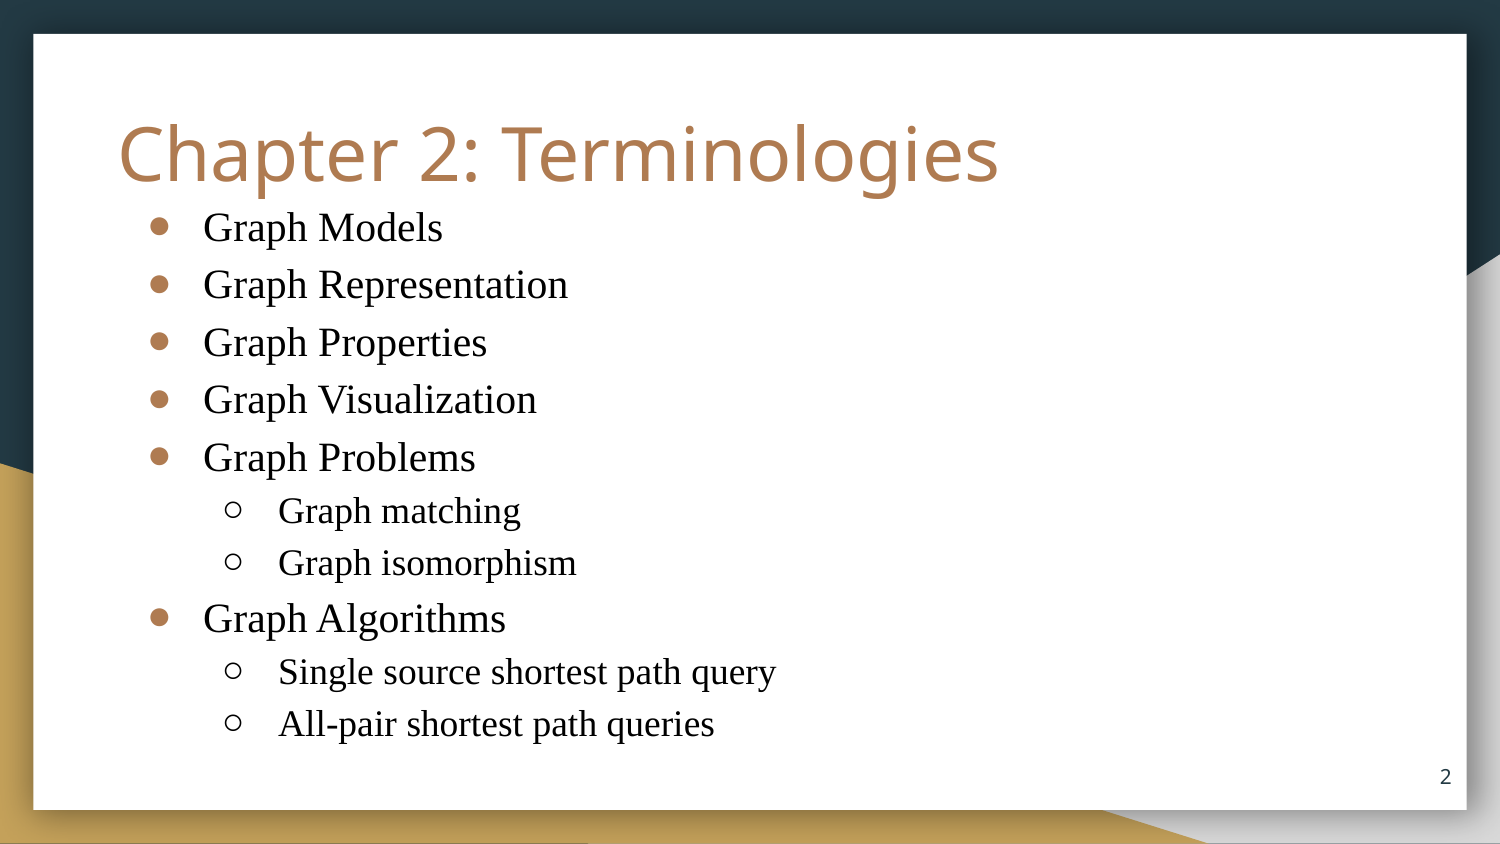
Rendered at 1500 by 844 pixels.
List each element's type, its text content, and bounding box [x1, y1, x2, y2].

slide_number 2 [1376, 745, 1467, 810]
title Chapter 2: Terminologies [102, 91, 1064, 198]
list Graph Models Graph Representation Graph Properties Graph Visualization Graph Problems Graph matching Graph isomorphism Graph Algorithms Single source shortest path query All-pair shortest path queries [113, 176, 979, 758]
